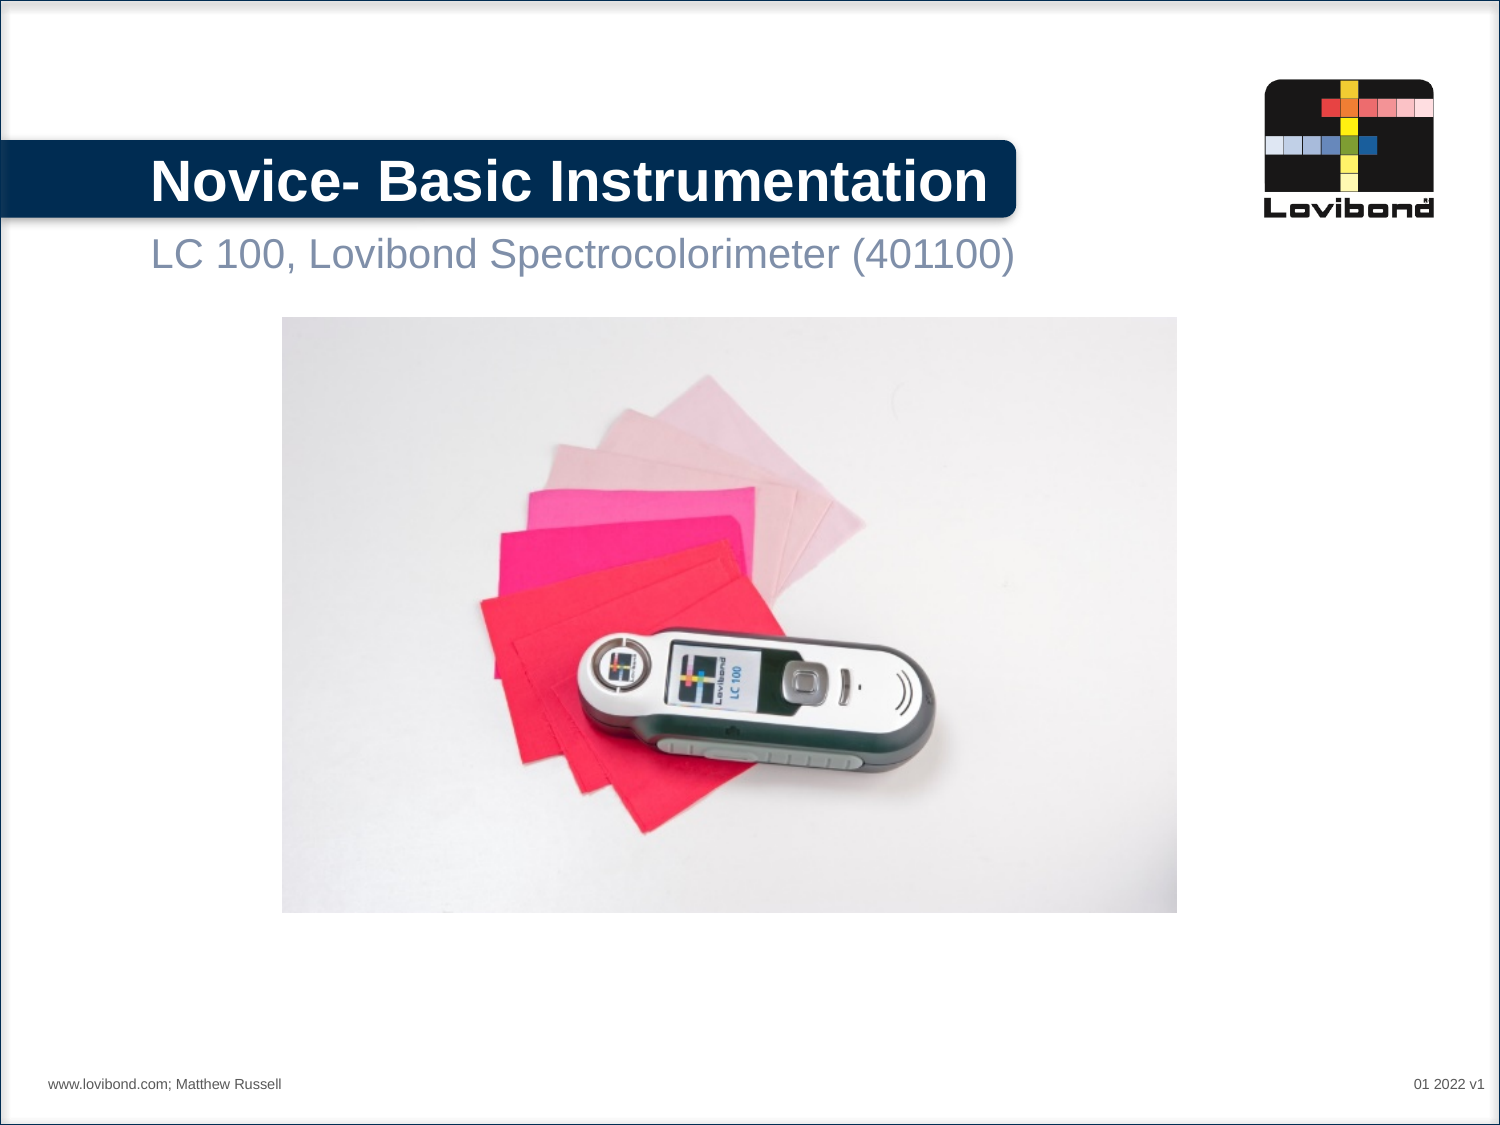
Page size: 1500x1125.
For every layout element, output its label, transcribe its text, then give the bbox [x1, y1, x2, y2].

title Novice- Basic Instrumentation [135, 139, 1017, 217]
list LC 100, Lovibond Spectrocolorimeter (401100) [135, 219, 1265, 308]
slide_number 01 2022 v1 [1370, 1053, 1500, 1114]
picture [1264, 79, 1434, 218]
footer www.lovibond.com; Matthew Russell [33, 1053, 1038, 1114]
picture [281, 316, 1177, 913]
